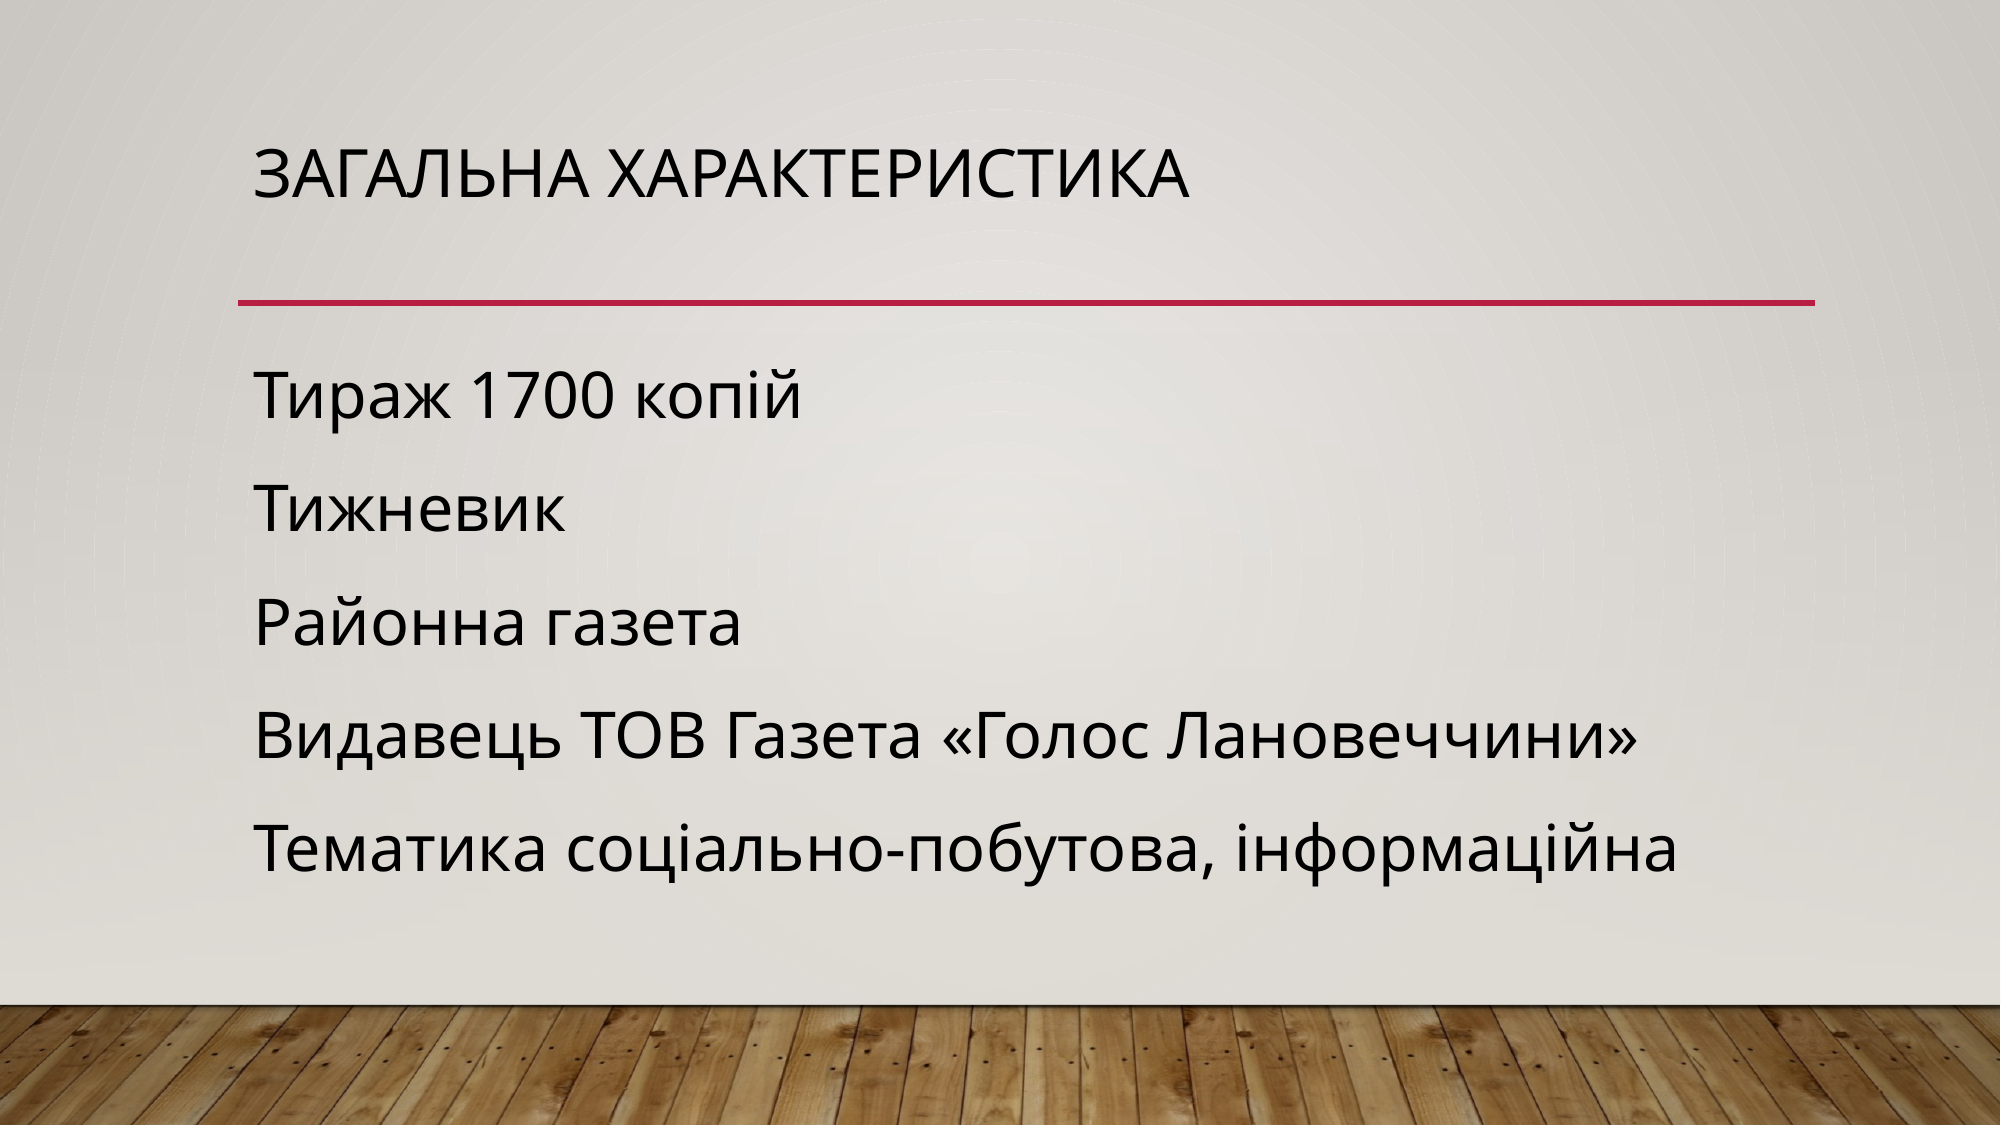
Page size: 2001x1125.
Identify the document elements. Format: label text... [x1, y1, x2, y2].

picture [0, 1005, 2000, 1125]
list Тираж 1700 копій Тижневик Районна газета Видавець ТОВ Газета «Голос Лановеччини» Тематика соціально-побутова, інформаційна [238, 330, 1814, 897]
title Загальна характеристика [238, 131, 1814, 305]
